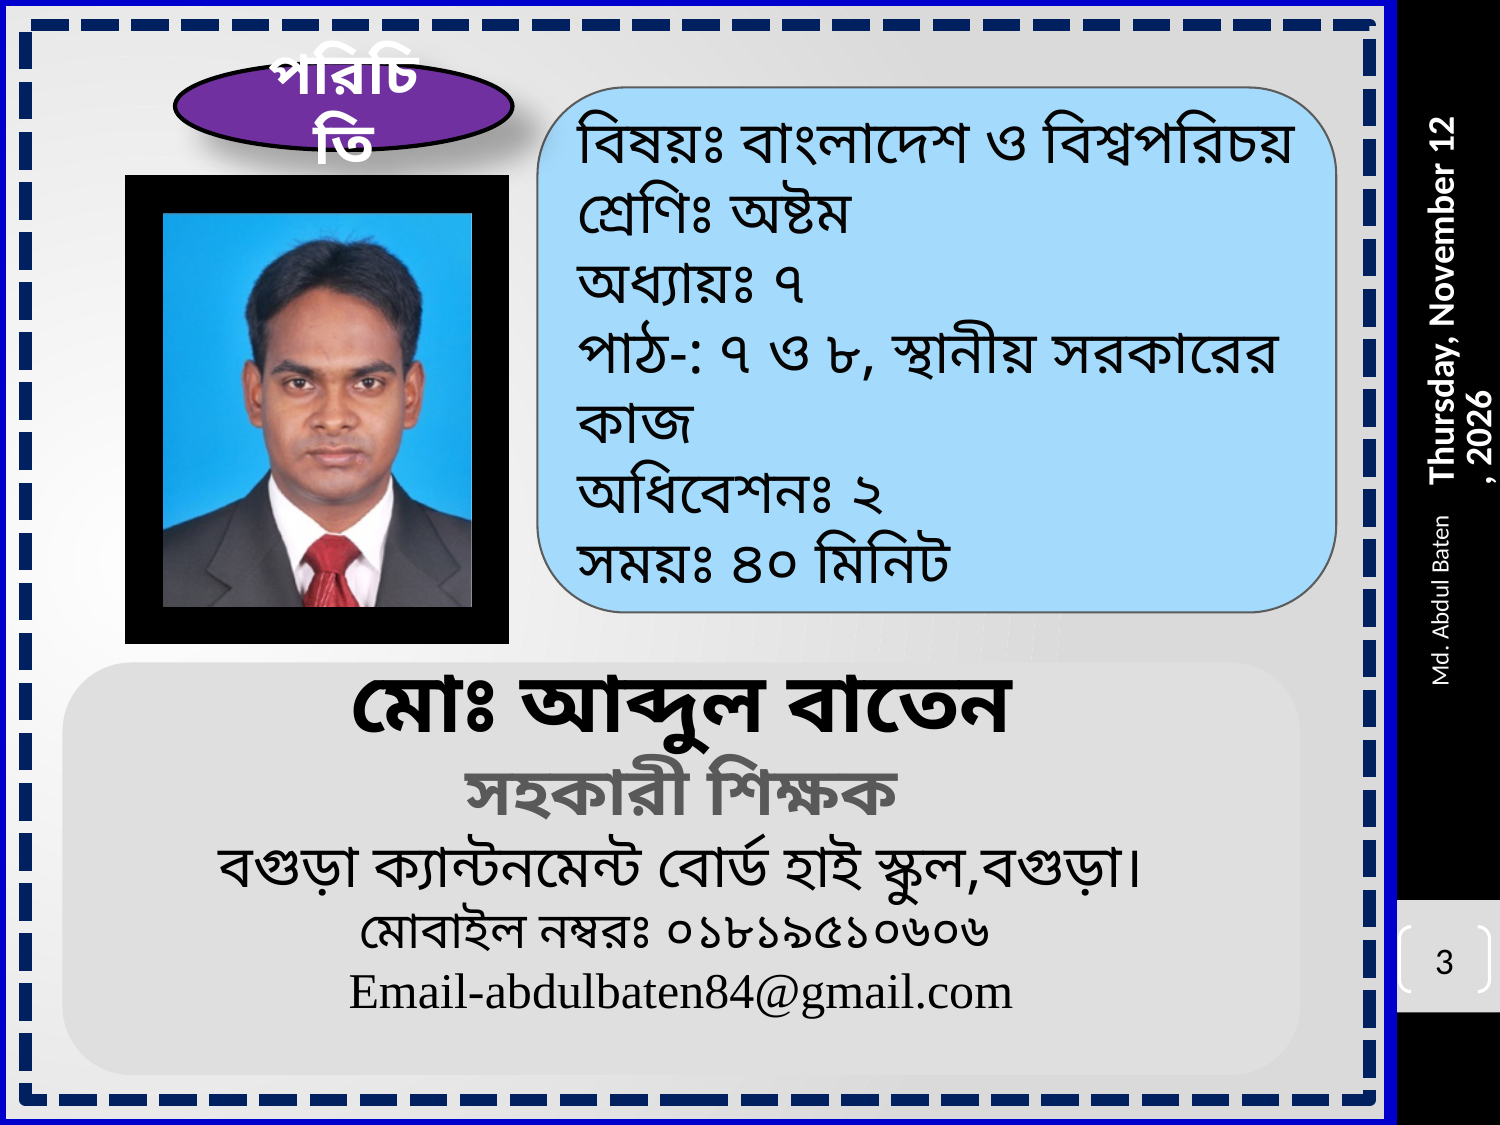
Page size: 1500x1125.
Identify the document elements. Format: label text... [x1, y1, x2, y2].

footer Md. Abdul Baten [1408, 500, 1469, 889]
text_box পরিচিতি [172, 60, 515, 153]
picture [161, 211, 473, 608]
slide_number 3 [1397, 925, 1492, 994]
text_box বিষয়ঃ বাংলাদেশ ও বিশ্বপরিচয় শ্রেণিঃ অষ্টম অধ্যায়ঃ ৭ পাঠ-: ৭ ও ৮, স্থানীয় সরকারের কাজ অধিবেশনঃ ২ সময়ঃ ৪০ মিনিট [536, 86, 1338, 614]
text_box মোঃ আব্দুল বাতেন সহকারী শিক্ষক বগুড়া ক্যান্টনমেন্ট বোর্ড হাই স্কুল,বগুড়া। মোবাইল নম্বরঃ ০১৮১৯৫১০৬০৬ Email-abdulbaten84@gmail.com [62, 662, 1300, 1075]
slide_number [1408, 100, 1469, 500]
